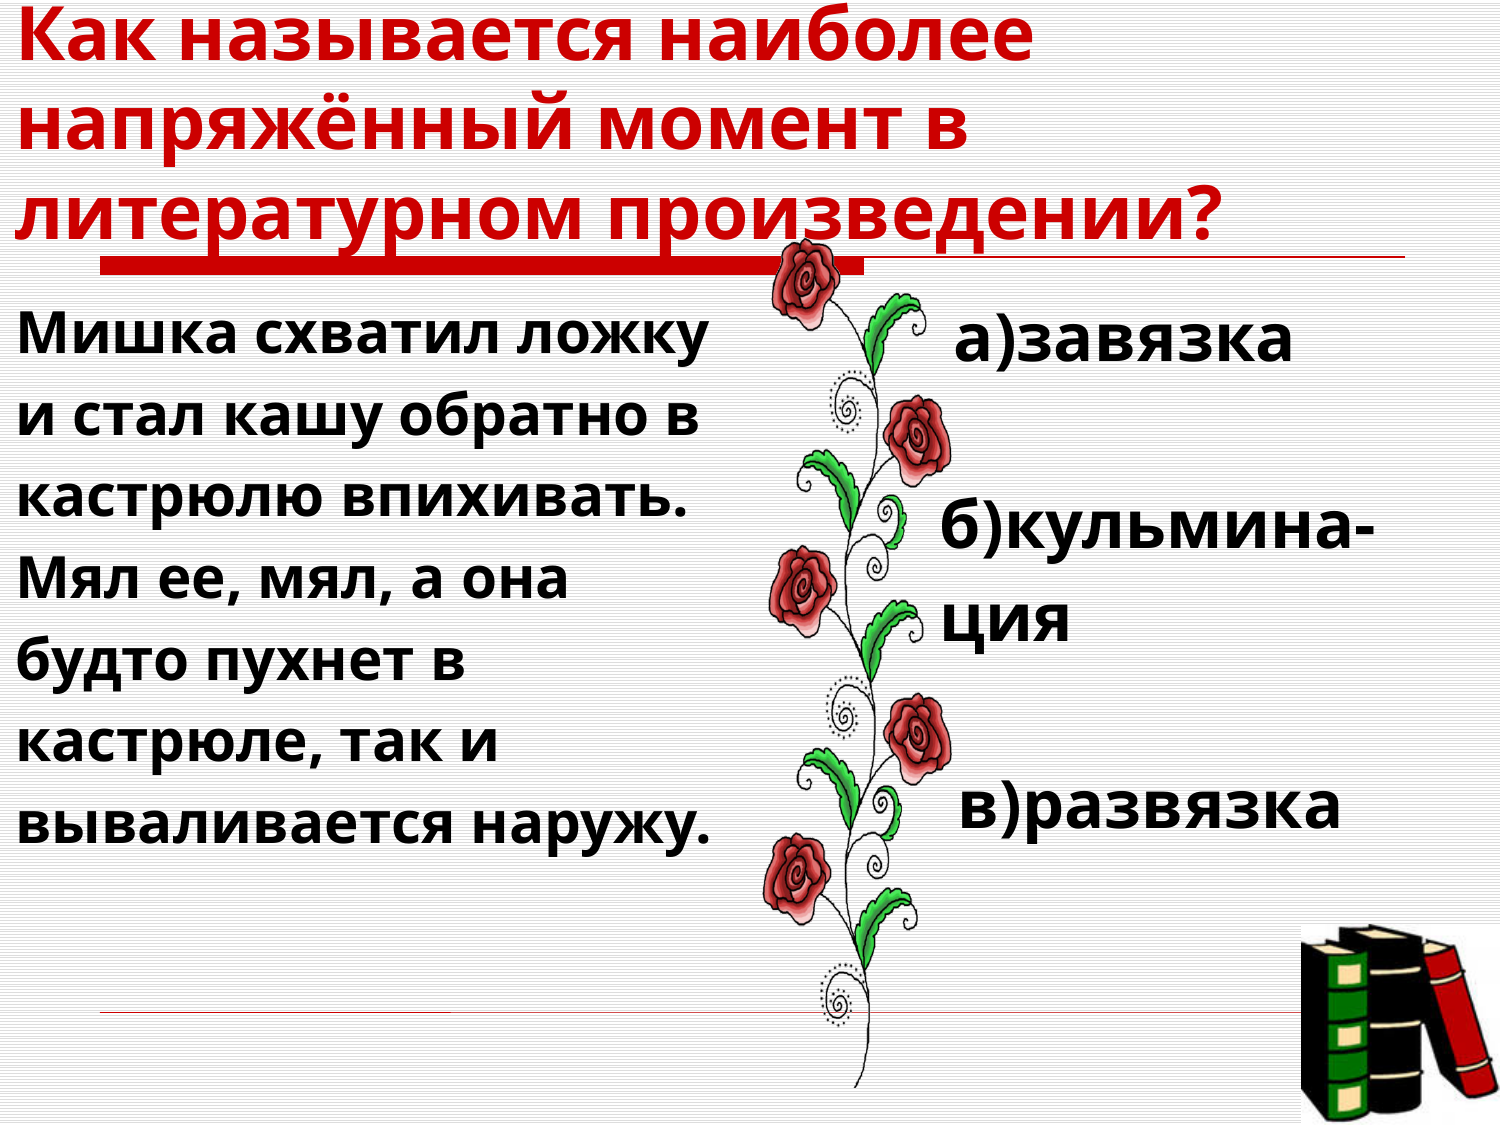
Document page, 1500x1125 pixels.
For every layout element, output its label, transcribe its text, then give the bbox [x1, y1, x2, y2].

list а)завязка б)кульмина- ция в)развязка [955, 287, 1463, 988]
picture [1301, 924, 1500, 1125]
title Как называется наиболее напряжённый момент в литературном произведении? [0, 0, 1500, 263]
list Мишка схватил ложку и стал кашу обратно в кастрюлю впихивать. Мял ее, мял, а она будто пухнет в кастрюле, так и вываливается наружу. [0, 287, 757, 988]
picture [762, 237, 952, 1088]
